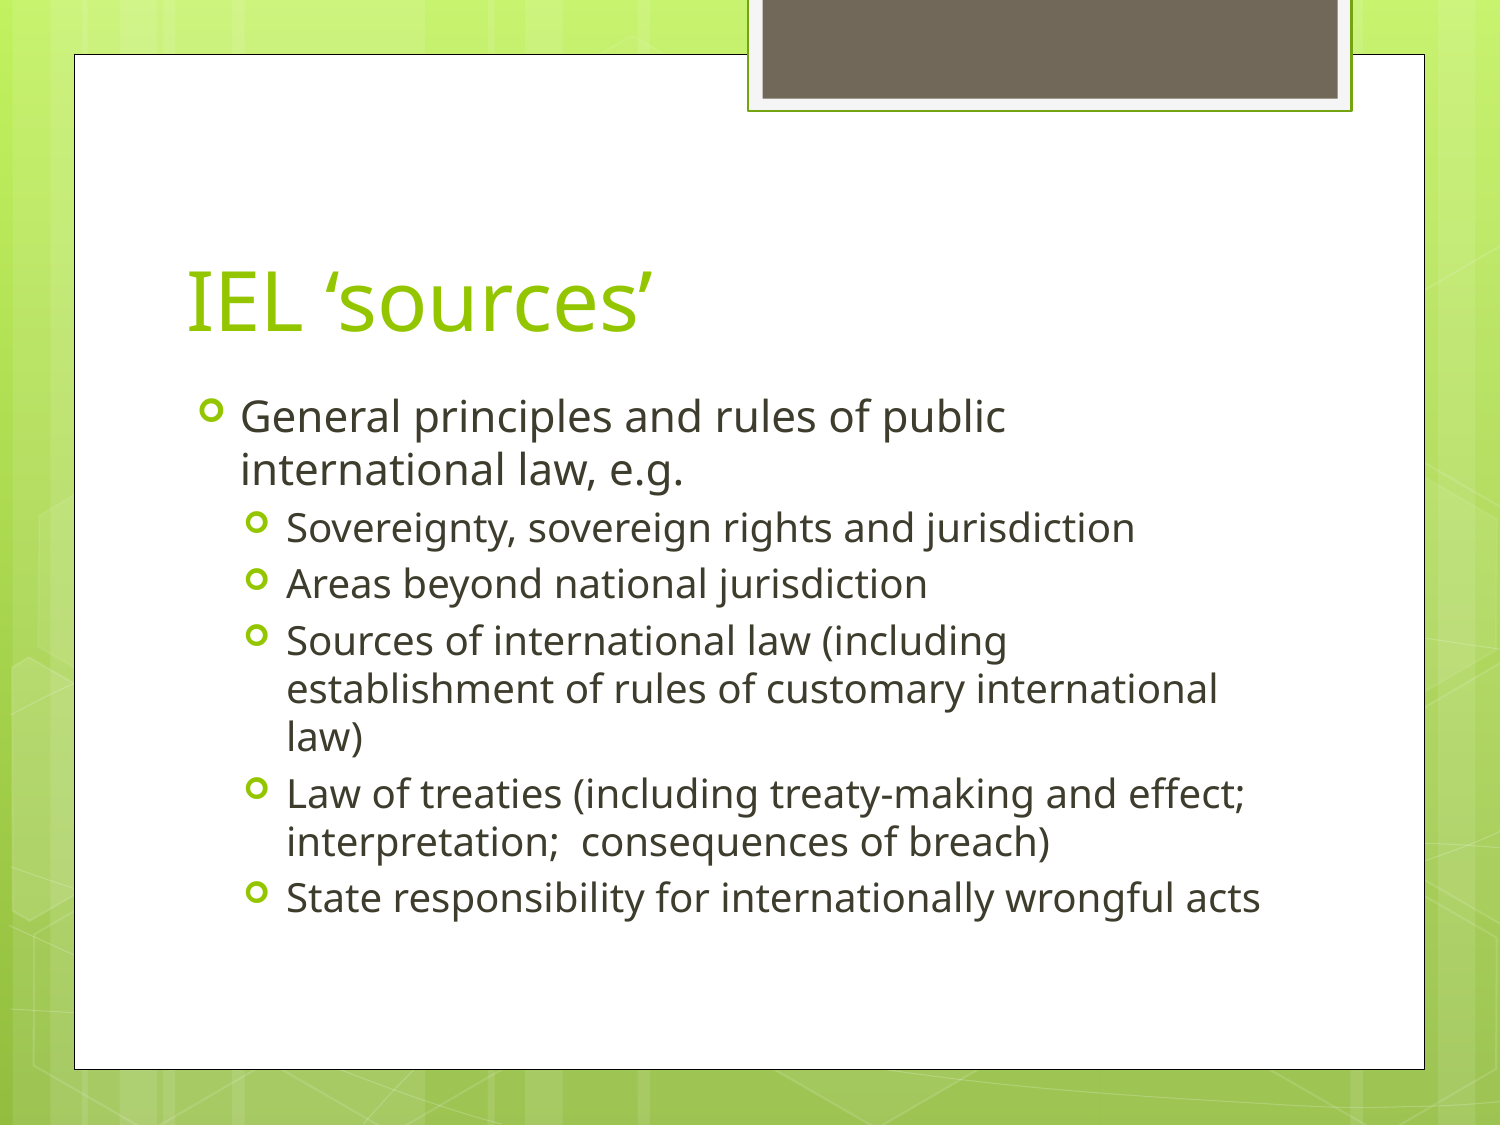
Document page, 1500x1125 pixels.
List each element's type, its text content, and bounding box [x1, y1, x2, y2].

title IEL ‘sources’ [171, 168, 1324, 357]
list General principles and rules of public international law, e.g. Sovereignty, sovereign rights and jurisdiction Areas beyond national jurisdiction Sources of international law (including establishment of rules of customary international law) Law of treaties (including treaty-making and effect; interpretation; consequences of breach) State responsibility for internationally wrongful acts [171, 381, 1283, 957]
